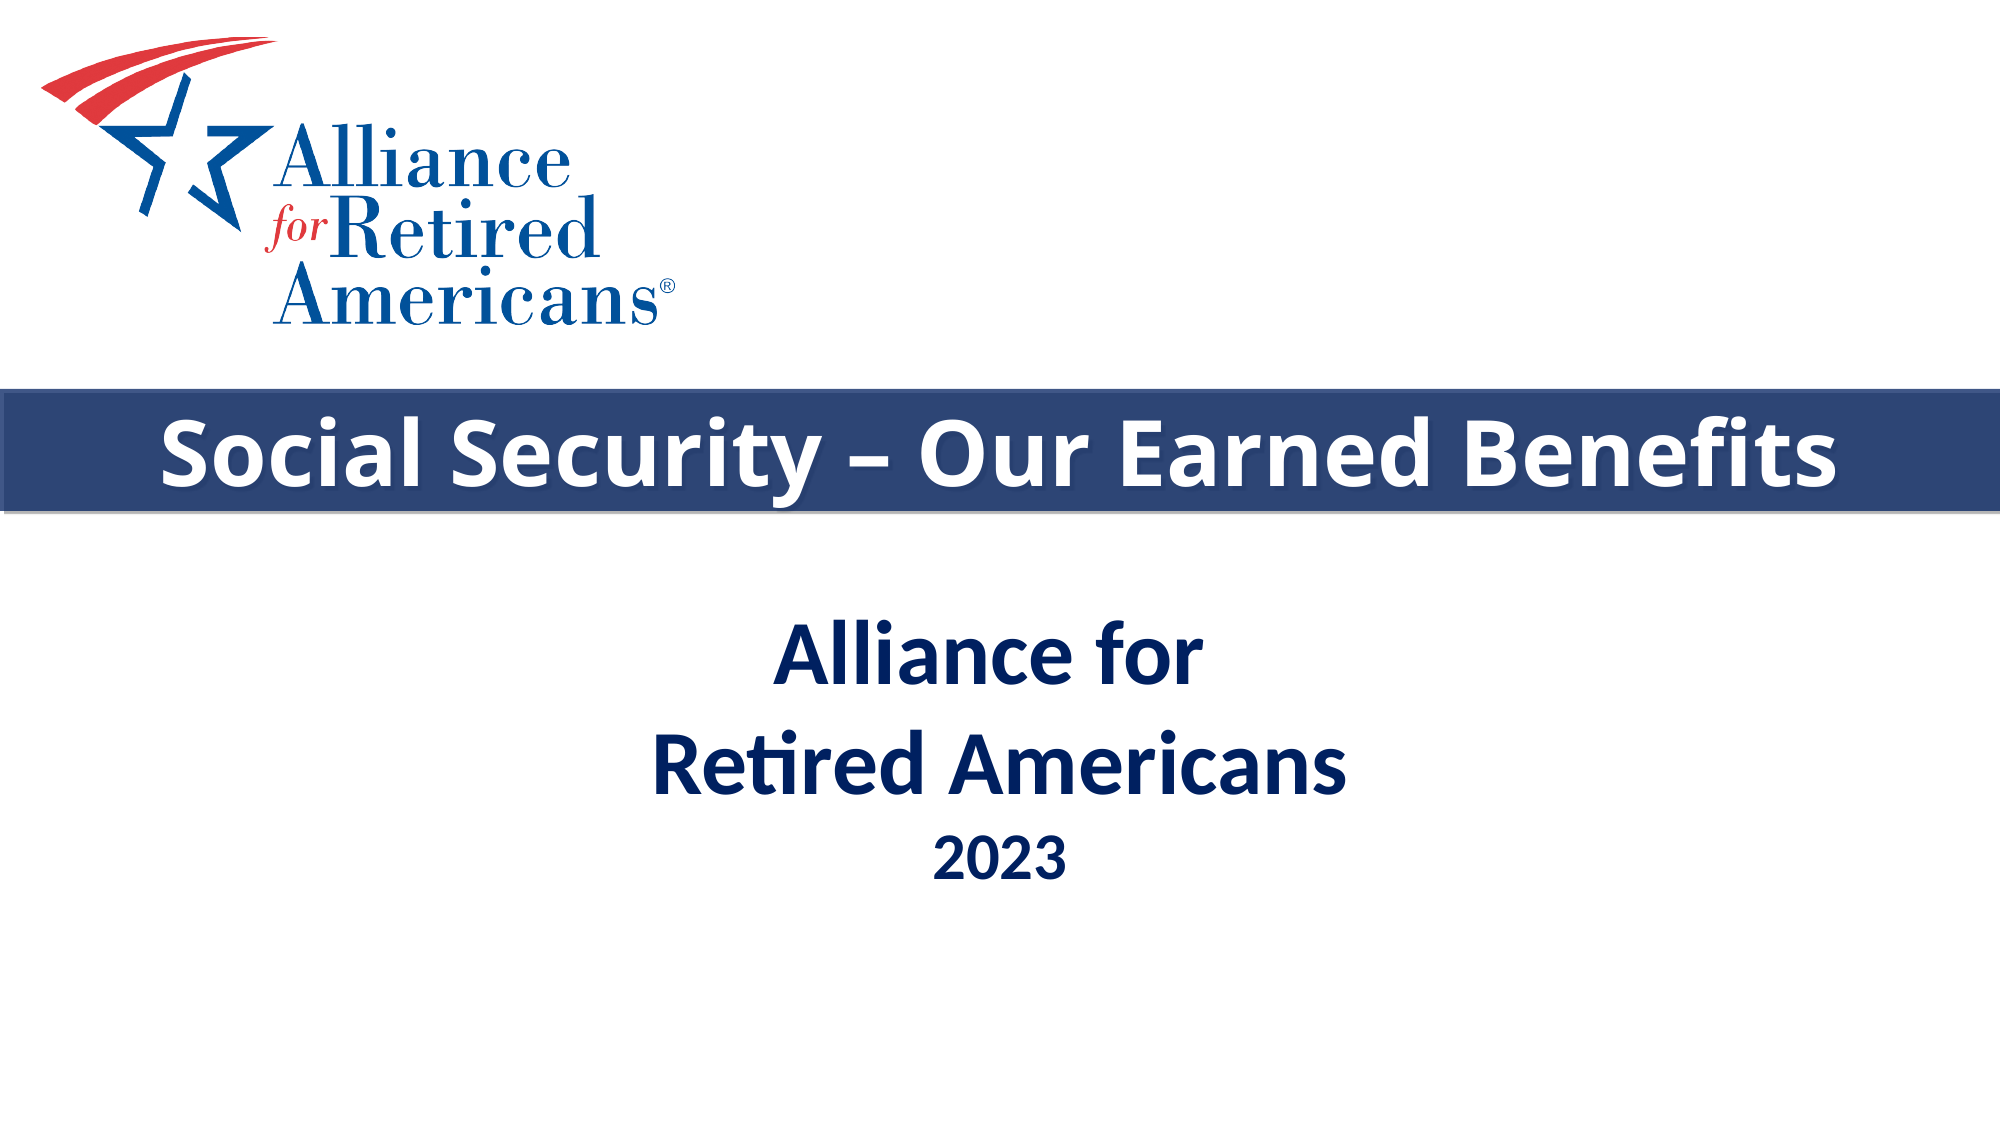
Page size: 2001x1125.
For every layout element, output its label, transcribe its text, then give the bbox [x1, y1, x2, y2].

text_box Social Security – Our Earned Benefits [0, 388, 2000, 511]
text_box Alliance for Retired Americans 2023 [500, 585, 1500, 901]
picture [41, 37, 675, 325]
